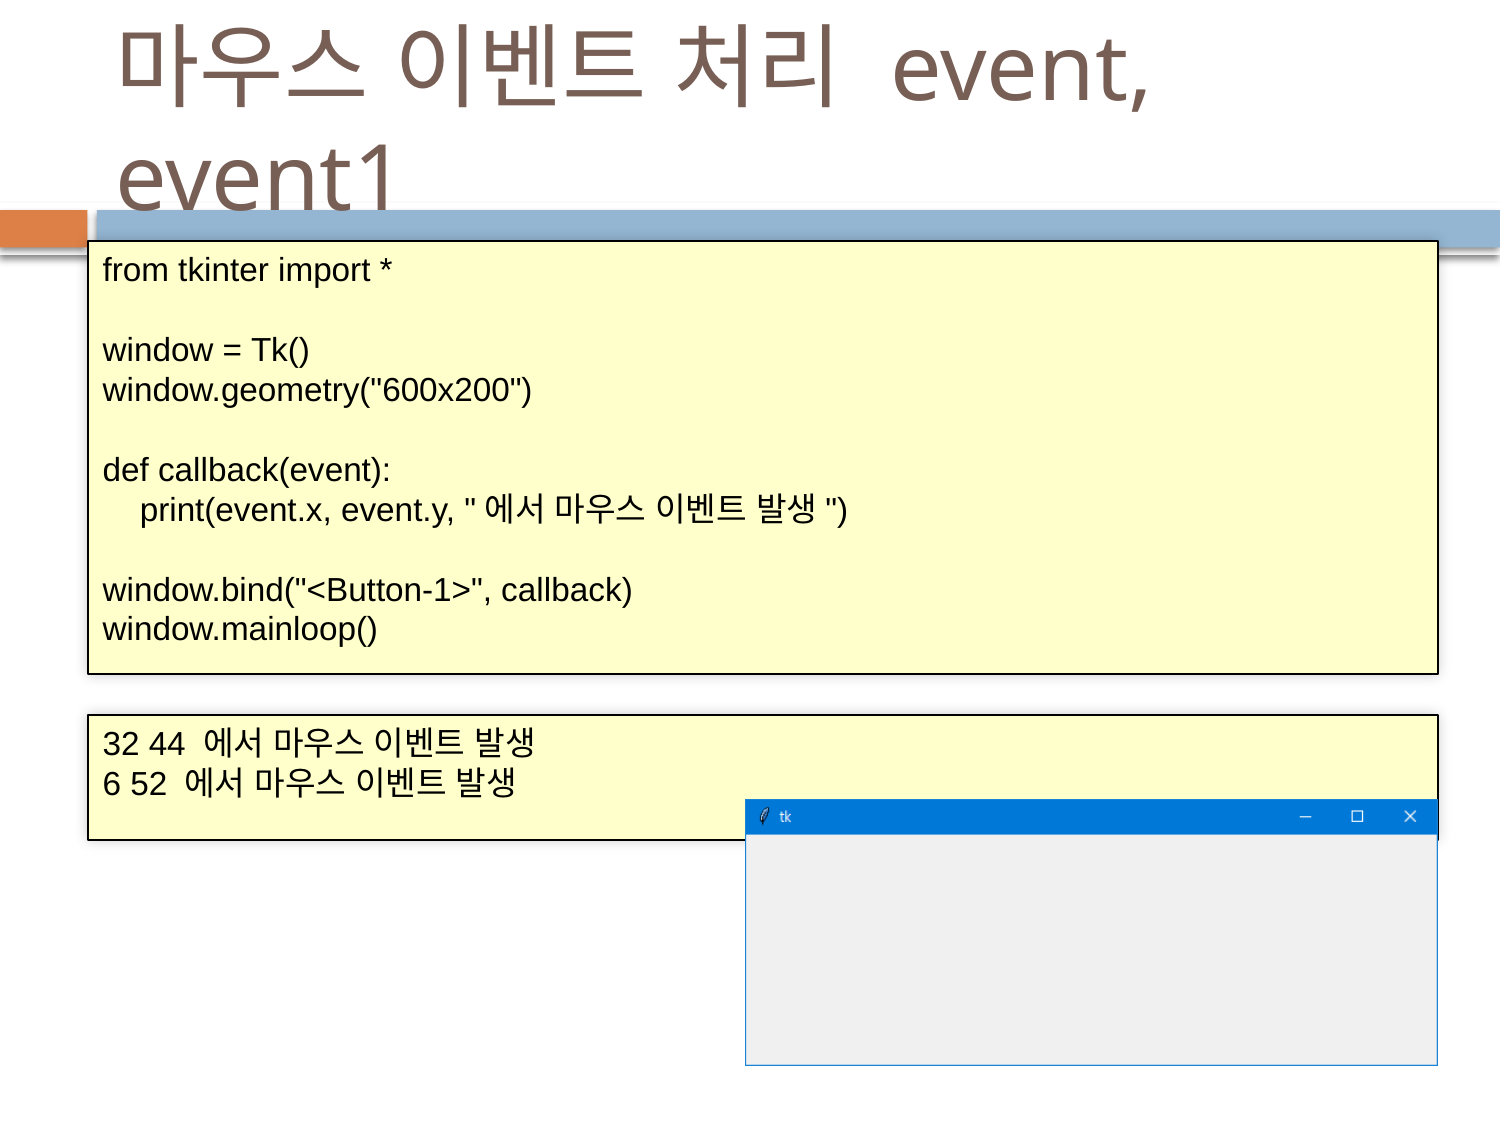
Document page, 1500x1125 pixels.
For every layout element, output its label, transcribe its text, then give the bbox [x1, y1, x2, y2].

text_box 32 44 에서 마우스 이벤트 발생 6 52 에서 마우스 이벤트 발생 [87, 715, 1438, 841]
title 마우스 이벤트 처리 event, event1 [100, 75, 1438, 200]
picture [745, 799, 1439, 1067]
text_box from tkinter import * window = Tk() window.geometry("600x200") def callback(event): print(event.x, event.y, "에서 마우스 이벤트 발생") window.bind("<Button-1>", callback) window.mainloop() [87, 240, 1438, 675]
text_box [0, 0, 1500, 75]
